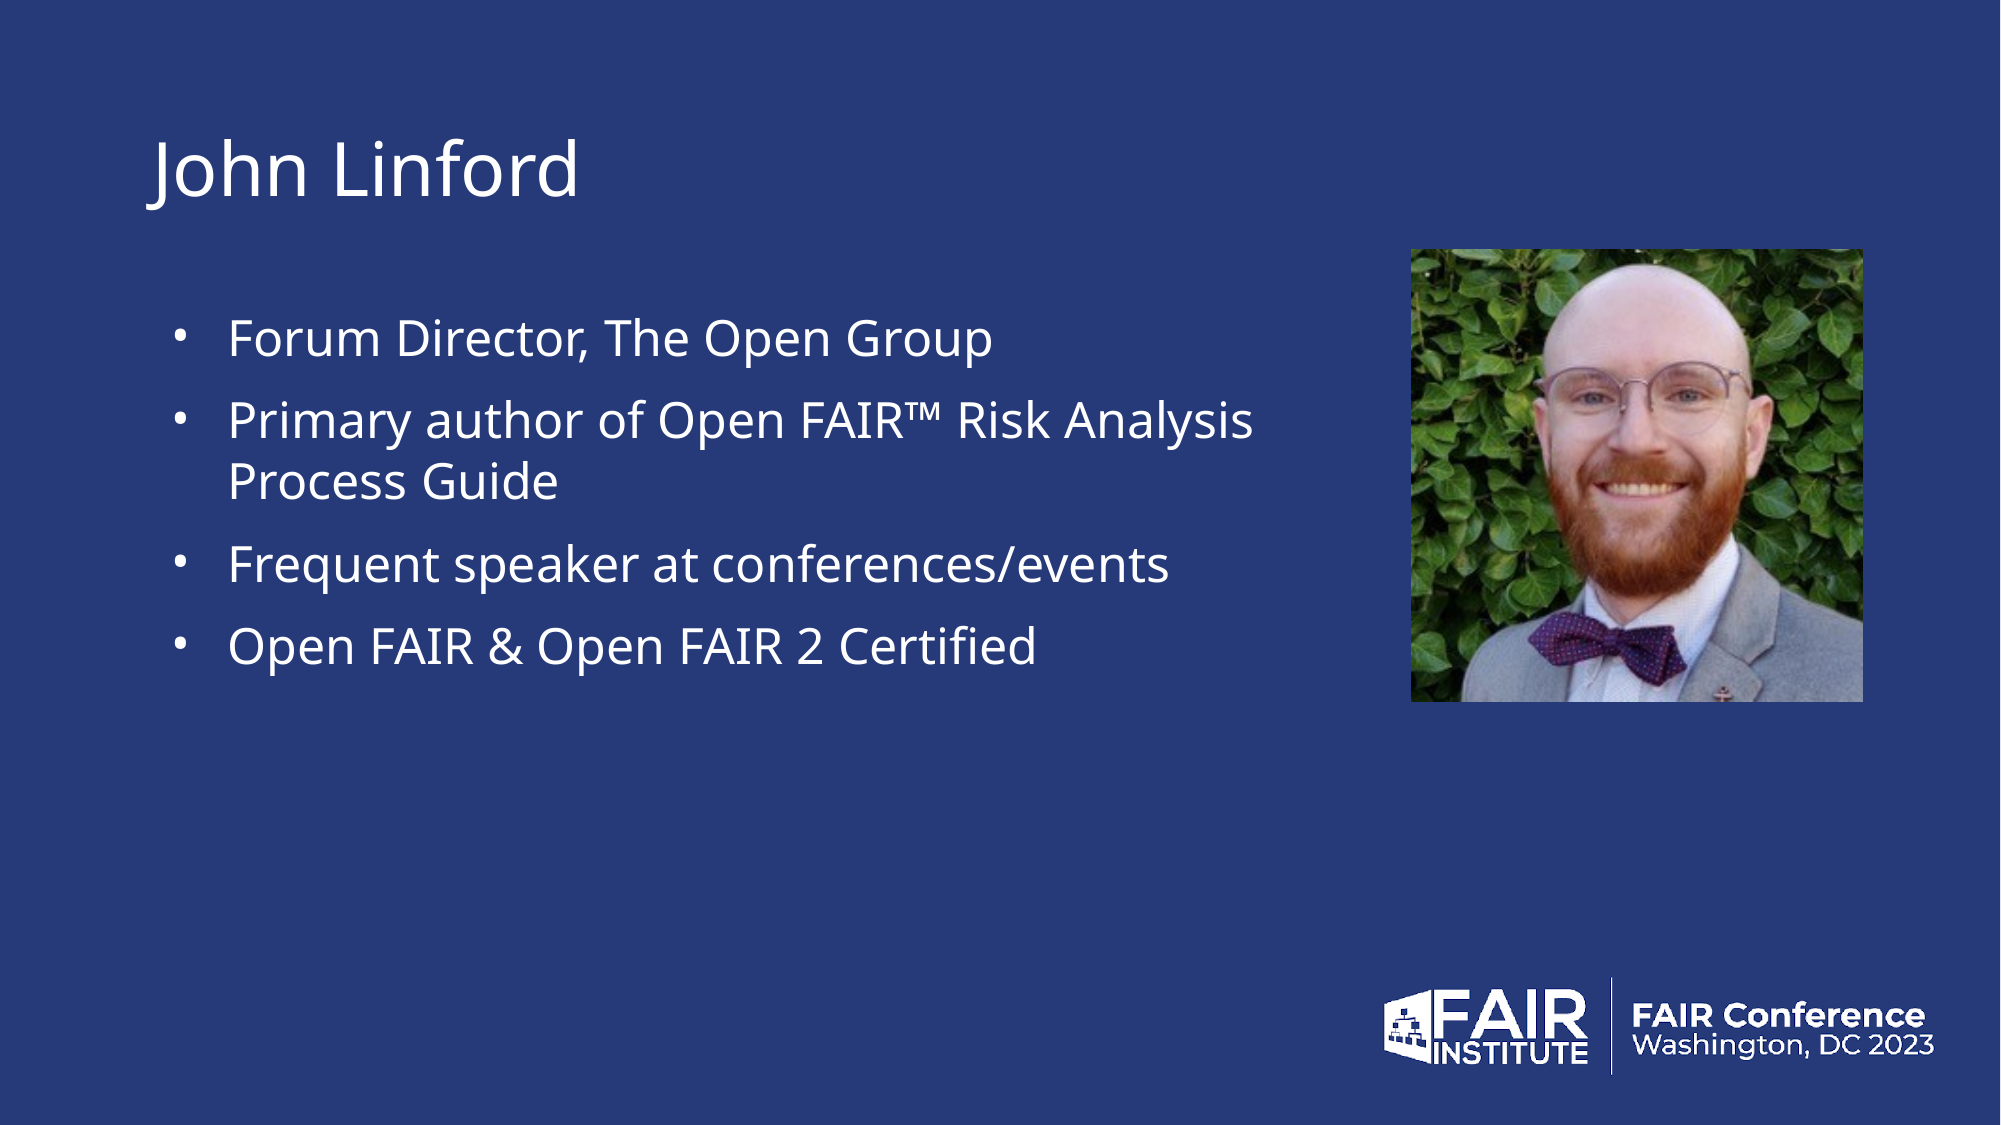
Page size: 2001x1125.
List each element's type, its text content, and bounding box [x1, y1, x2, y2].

picture [0, 0, 2001, 1125]
title John Linford [137, 59, 1863, 278]
list Forum Director, The Open Group Primary author of Open FAIR™ Risk Analysis Process Guide Frequent speaker at conferences/events Open FAIR & Open FAIR 2 Certified [137, 299, 1401, 1014]
